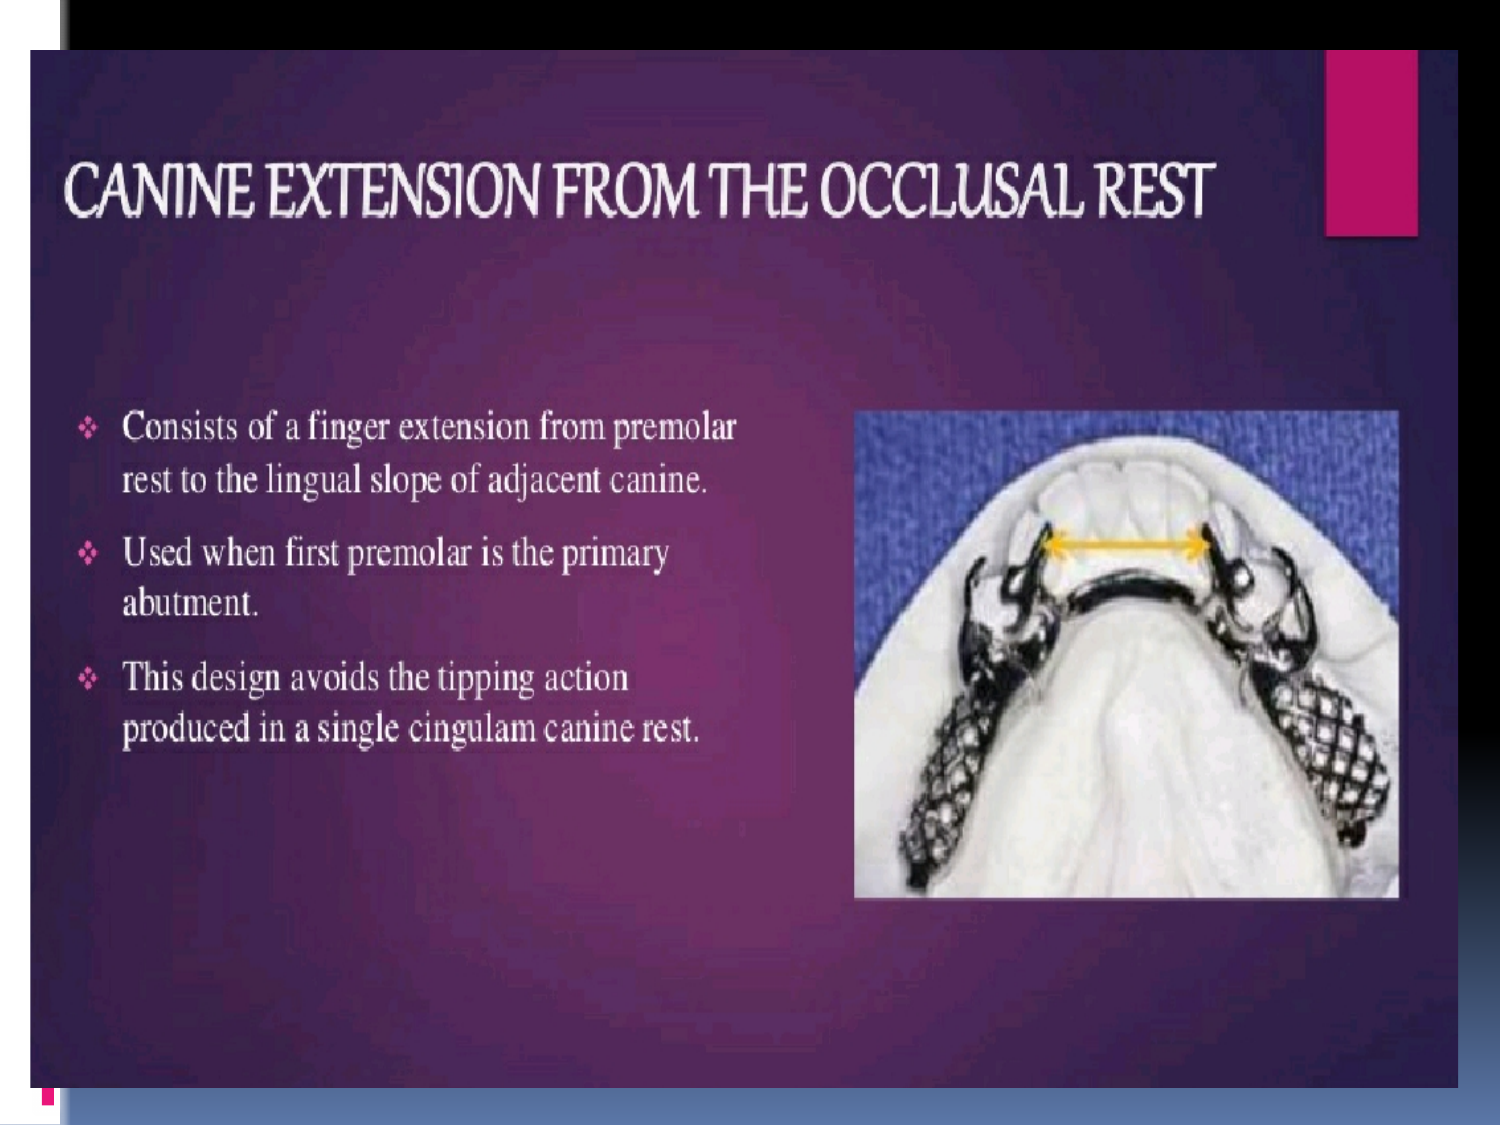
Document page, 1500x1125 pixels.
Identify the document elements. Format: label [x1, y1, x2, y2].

list [29, 49, 1459, 1088]
